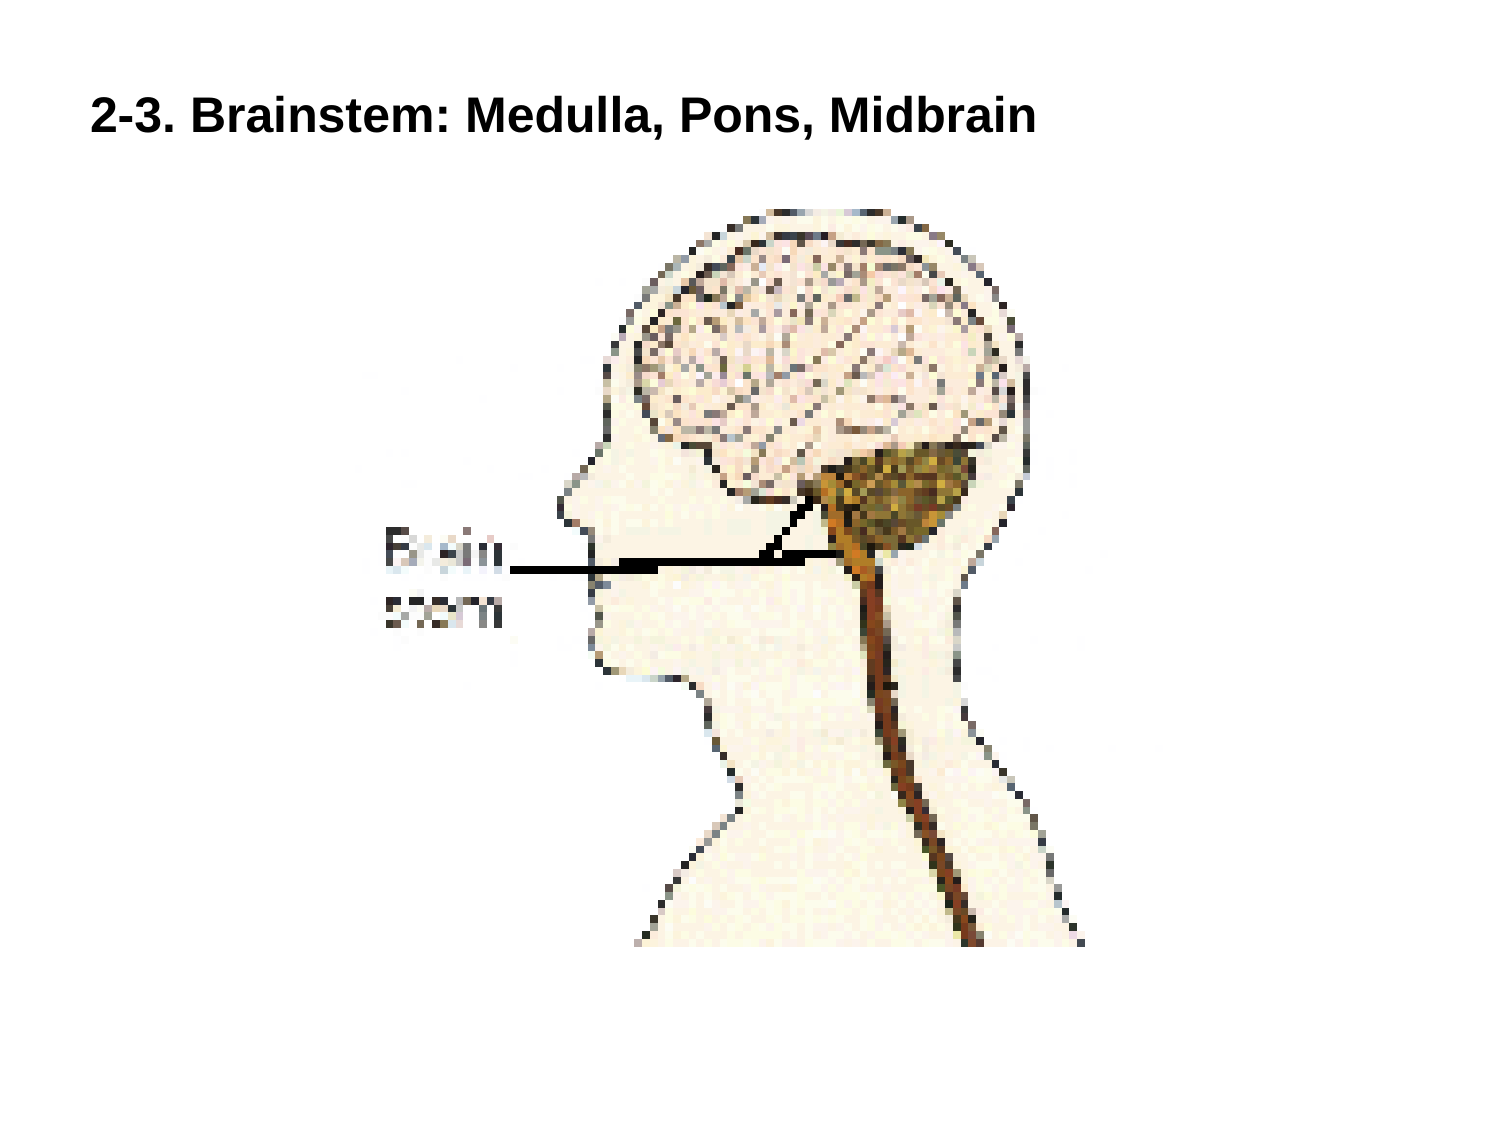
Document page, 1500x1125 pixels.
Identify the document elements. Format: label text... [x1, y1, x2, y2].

title 2-3. Brainstem: Medulla, Pons, Midbrain [74, 0, 1398, 226]
picture [355, 209, 1163, 947]
